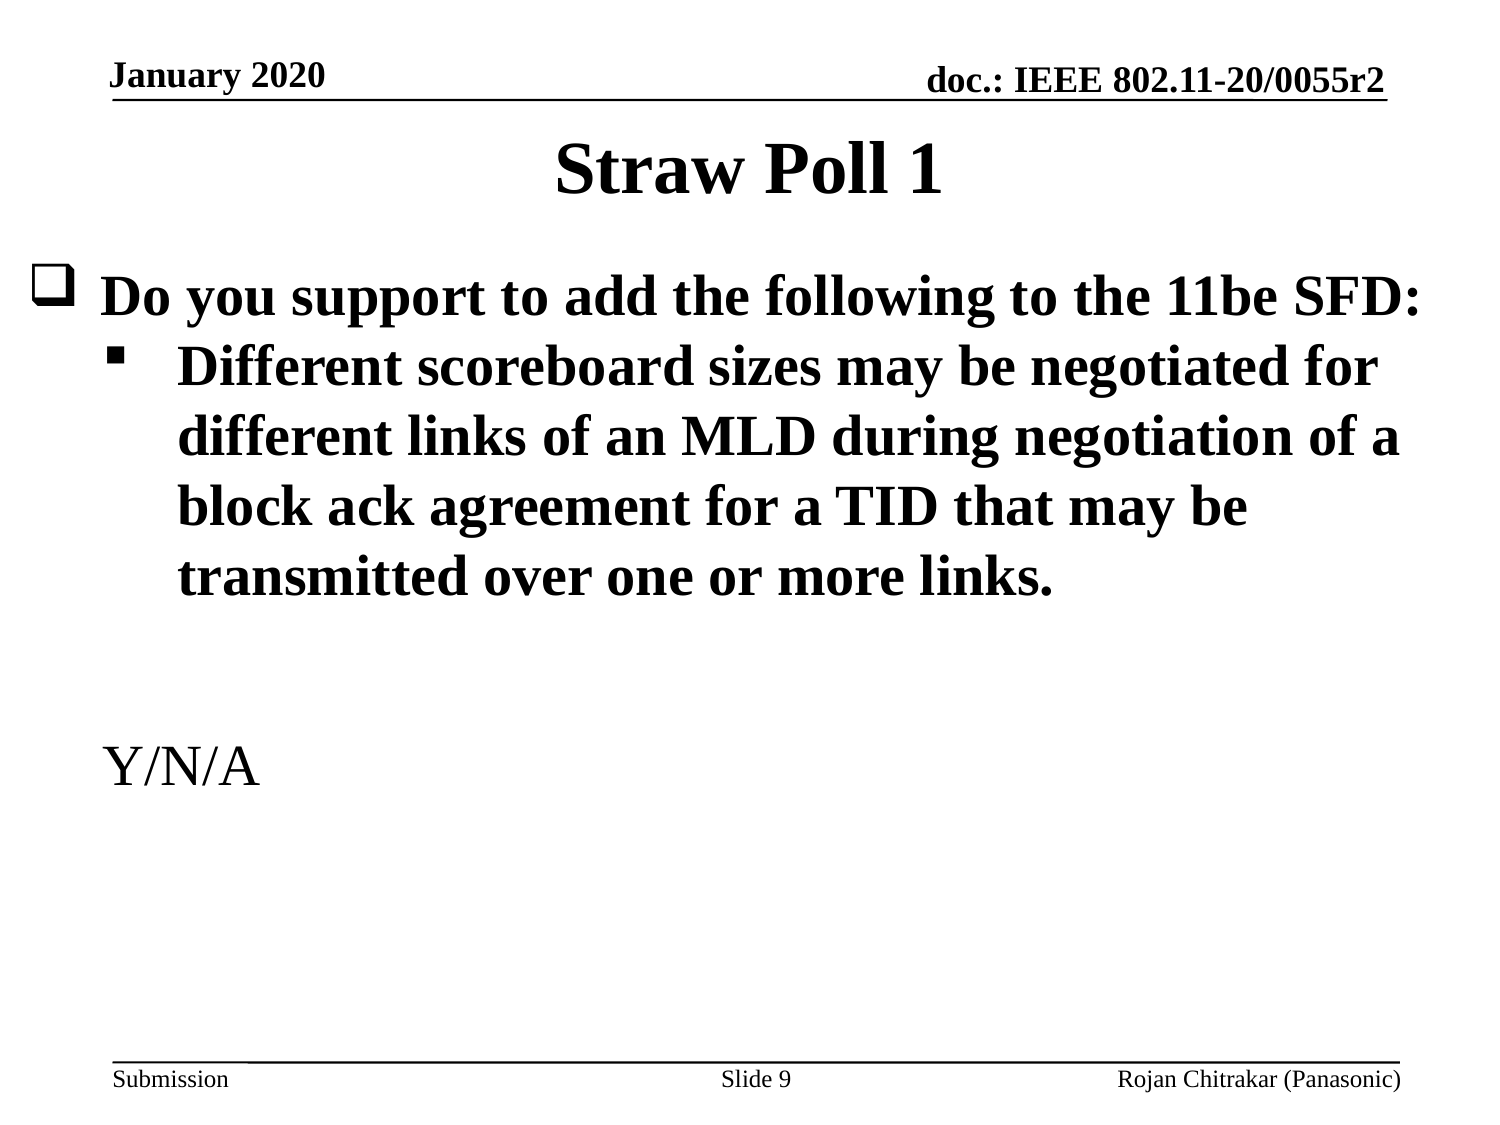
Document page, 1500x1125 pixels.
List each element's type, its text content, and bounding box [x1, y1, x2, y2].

text_box Straw Poll 1 [0, 111, 1500, 225]
text_box Do you support to add the following to the 11be SFD: Different scoreboard sizes may be negotiated for different links of an MLD during negotiation of a block ack agreement for a TID that may be transmitted over one or more links. Y/N/A [12, 249, 1475, 805]
slide_number Slide 9 [712, 1061, 800, 1093]
footer Rojan Chitrakar (Panasonic) [949, 1061, 1402, 1093]
